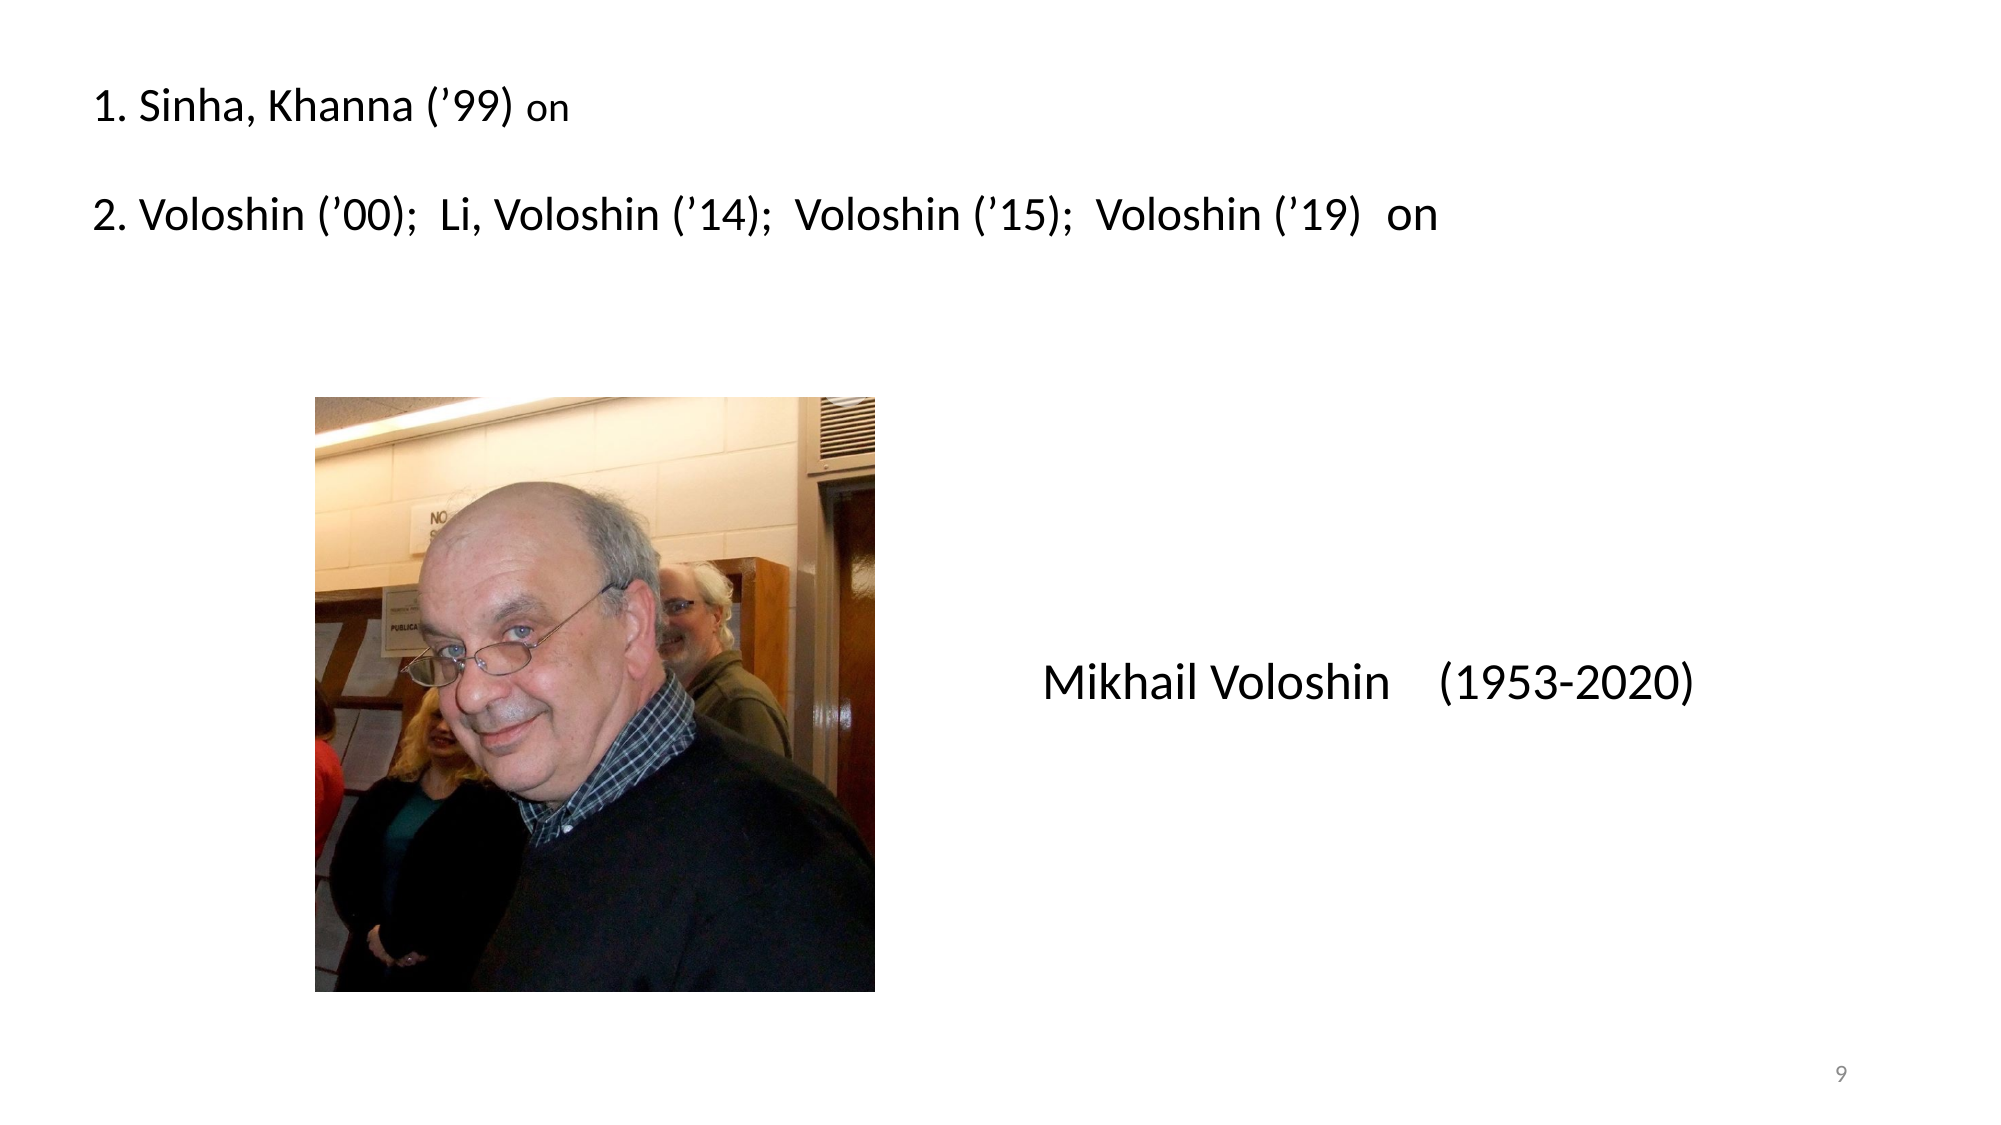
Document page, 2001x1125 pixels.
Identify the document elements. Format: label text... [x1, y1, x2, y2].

picture [315, 397, 875, 992]
slide_number 8 [1412, 1042, 1863, 1103]
text_box Mikhail Voloshin (1953-2020) [1015, 639, 1753, 717]
